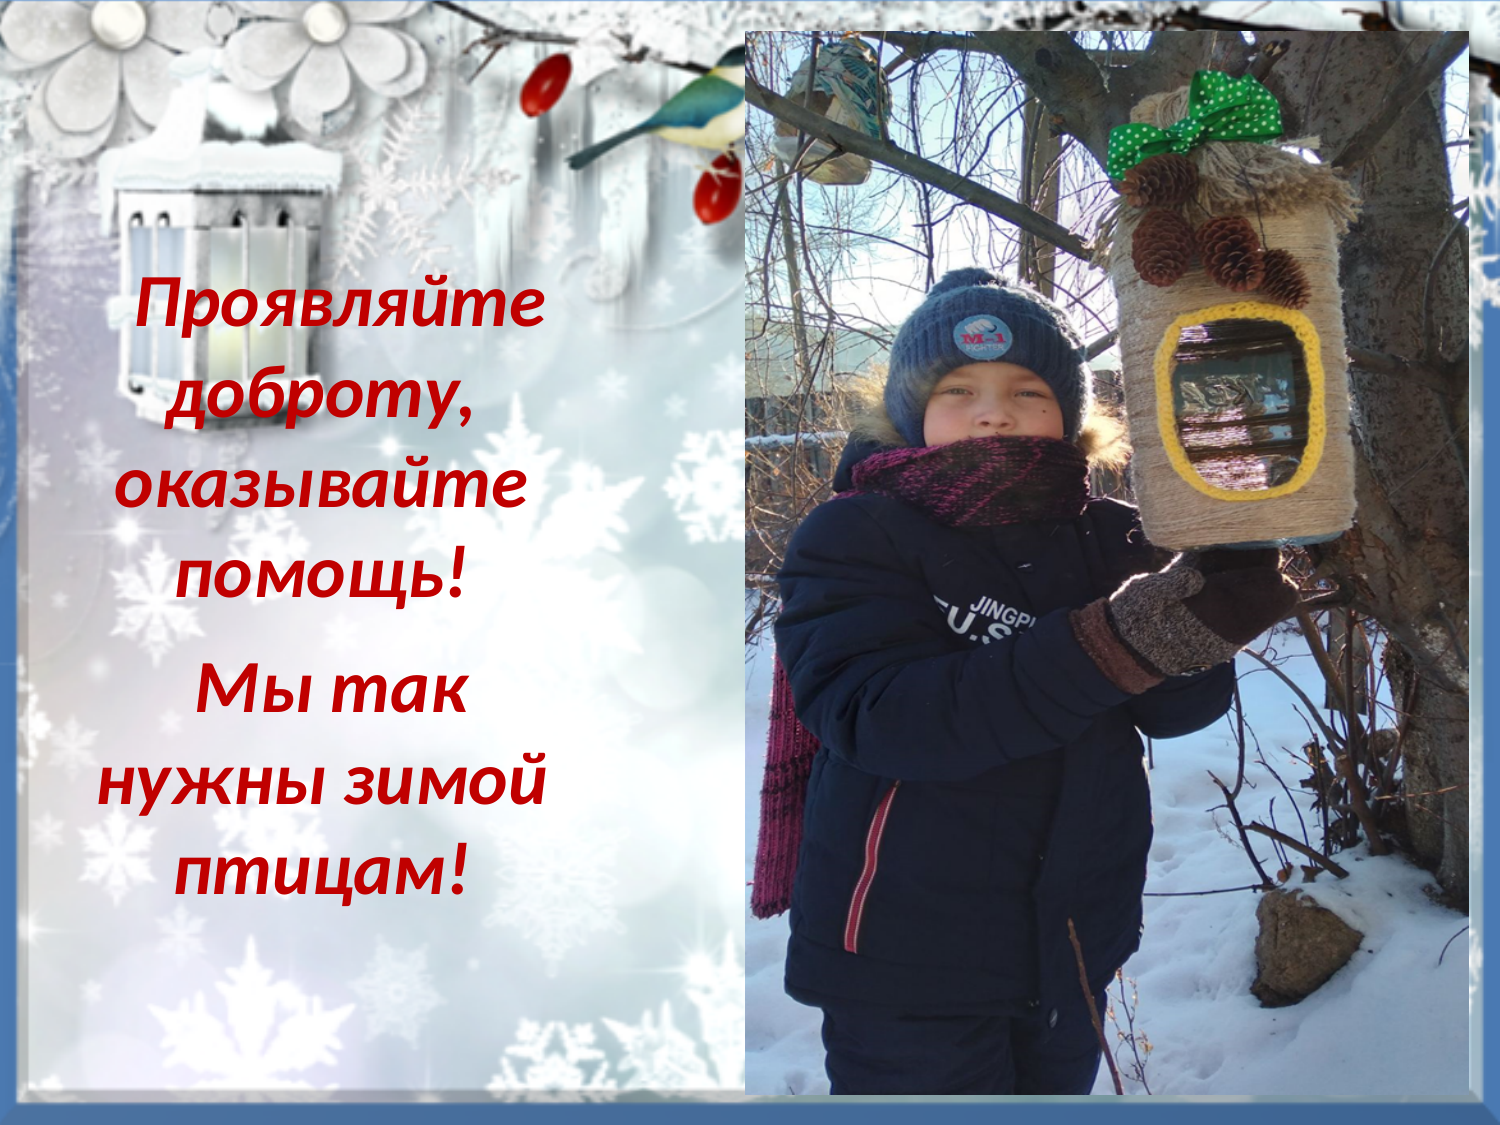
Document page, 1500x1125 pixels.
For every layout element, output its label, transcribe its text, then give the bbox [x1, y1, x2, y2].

picture [0, 0, 1500, 1125]
list Проявляйте доброту, оказывайте помощь! Мы так нужны зимой птицам! [75, 235, 569, 1005]
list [745, 31, 1469, 1095]
